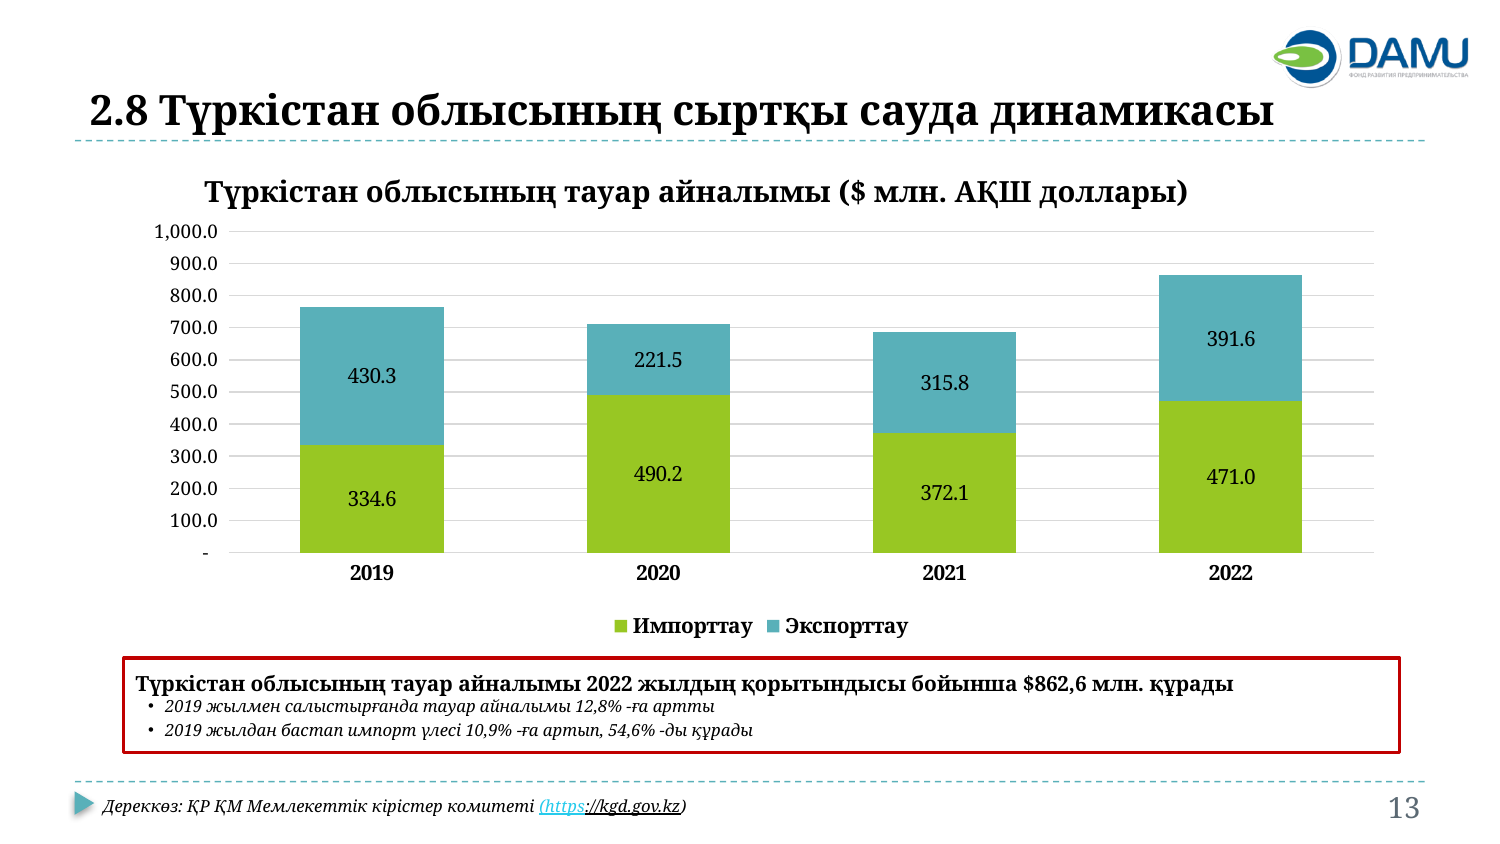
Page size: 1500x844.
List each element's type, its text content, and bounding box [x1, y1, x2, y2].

chart [123, 208, 1400, 647]
text_box Дереккөз: ҚР ҚМ Мемлекеттік кірістер комитеті (https://kgd.gov.kz) [88, 788, 1223, 826]
text_box Түркістан облысының тауар айналымы ($ млн. АҚШ доллары) [88, 165, 1306, 216]
slide_number 13 [1357, 782, 1436, 827]
picture [1269, 25, 1471, 89]
text_box Түркістан облысының тауар айналымы 2022 жылдың қорытындысы бойынша $862,6 млн. құрады 2019 жылмен салыстырғанда тауар айналымы 12,8% -ға артты 2019 жылдан бастап импорт үлесі 10,9% -ға артып, 54,6% -ды құрады [122, 657, 1401, 754]
title 2.8 Түркістан облысының сыртқы сауда динамикасы [75, 18, 1425, 141]
